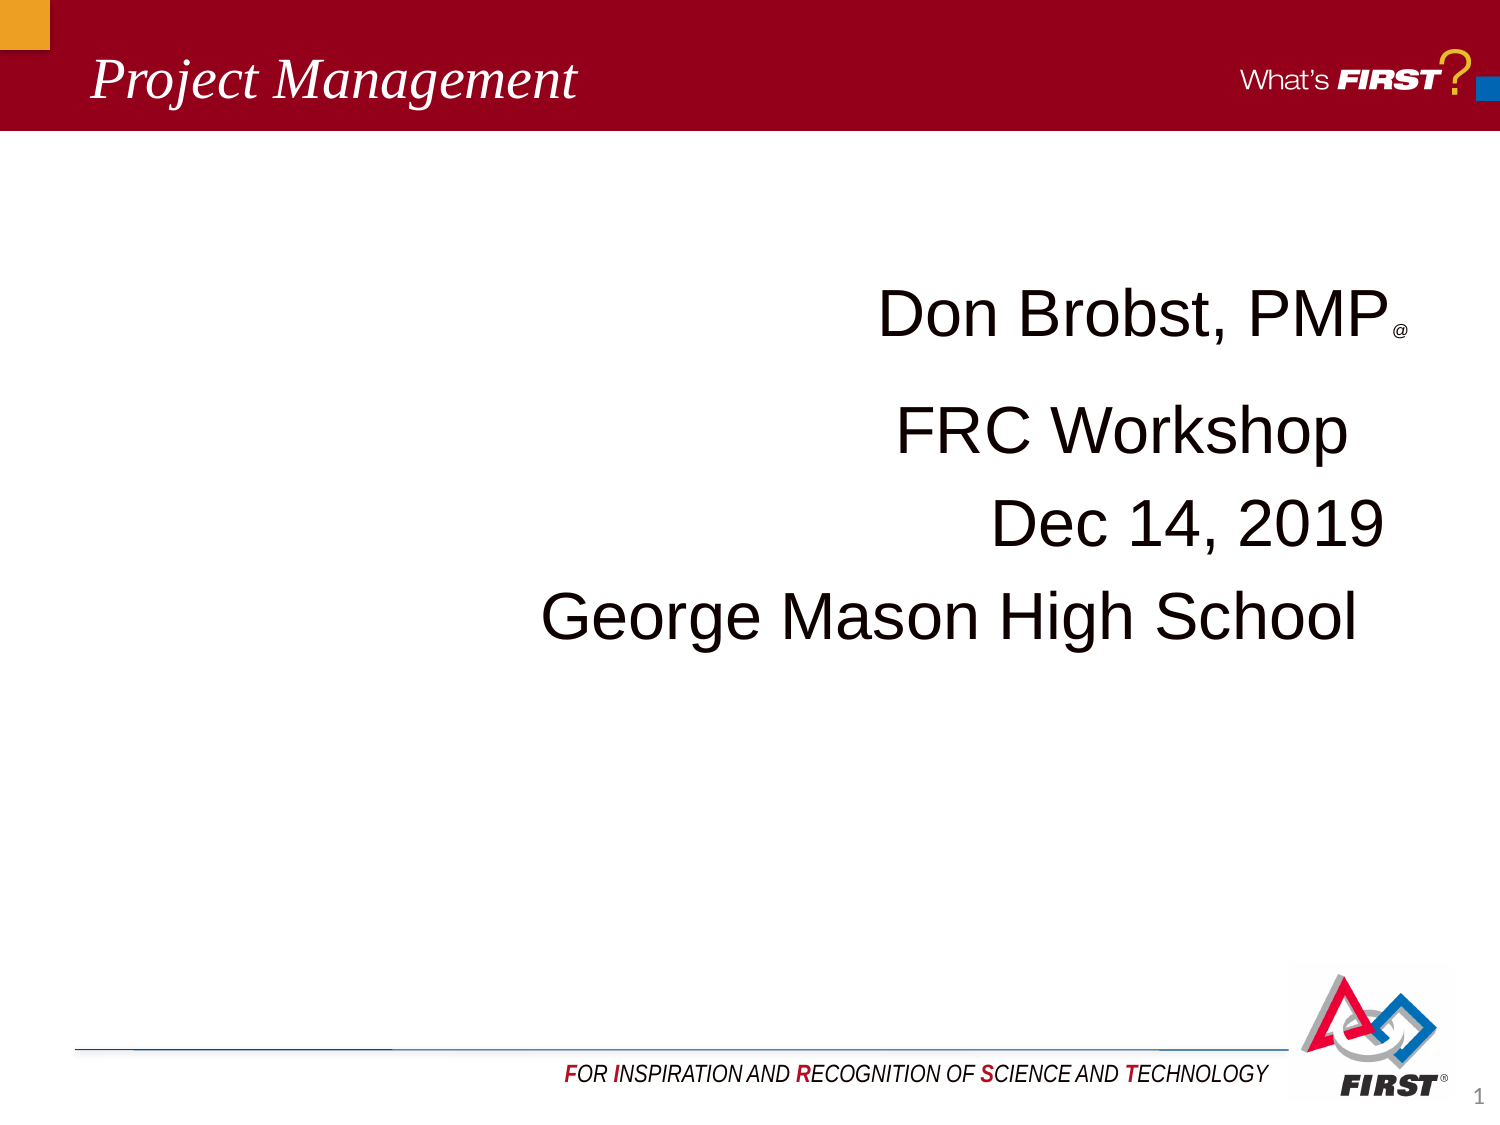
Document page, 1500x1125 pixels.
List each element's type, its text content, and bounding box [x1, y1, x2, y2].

picture [0, 0, 1500, 131]
slide_number 1 [1149, 1065, 1500, 1125]
list Don Brobst, PMP@ FRC Workshop Dec 14, 2019 George Mason High School [75, 262, 1425, 1005]
picture [1288, 962, 1454, 1065]
title Project Management [75, 24, 1425, 125]
